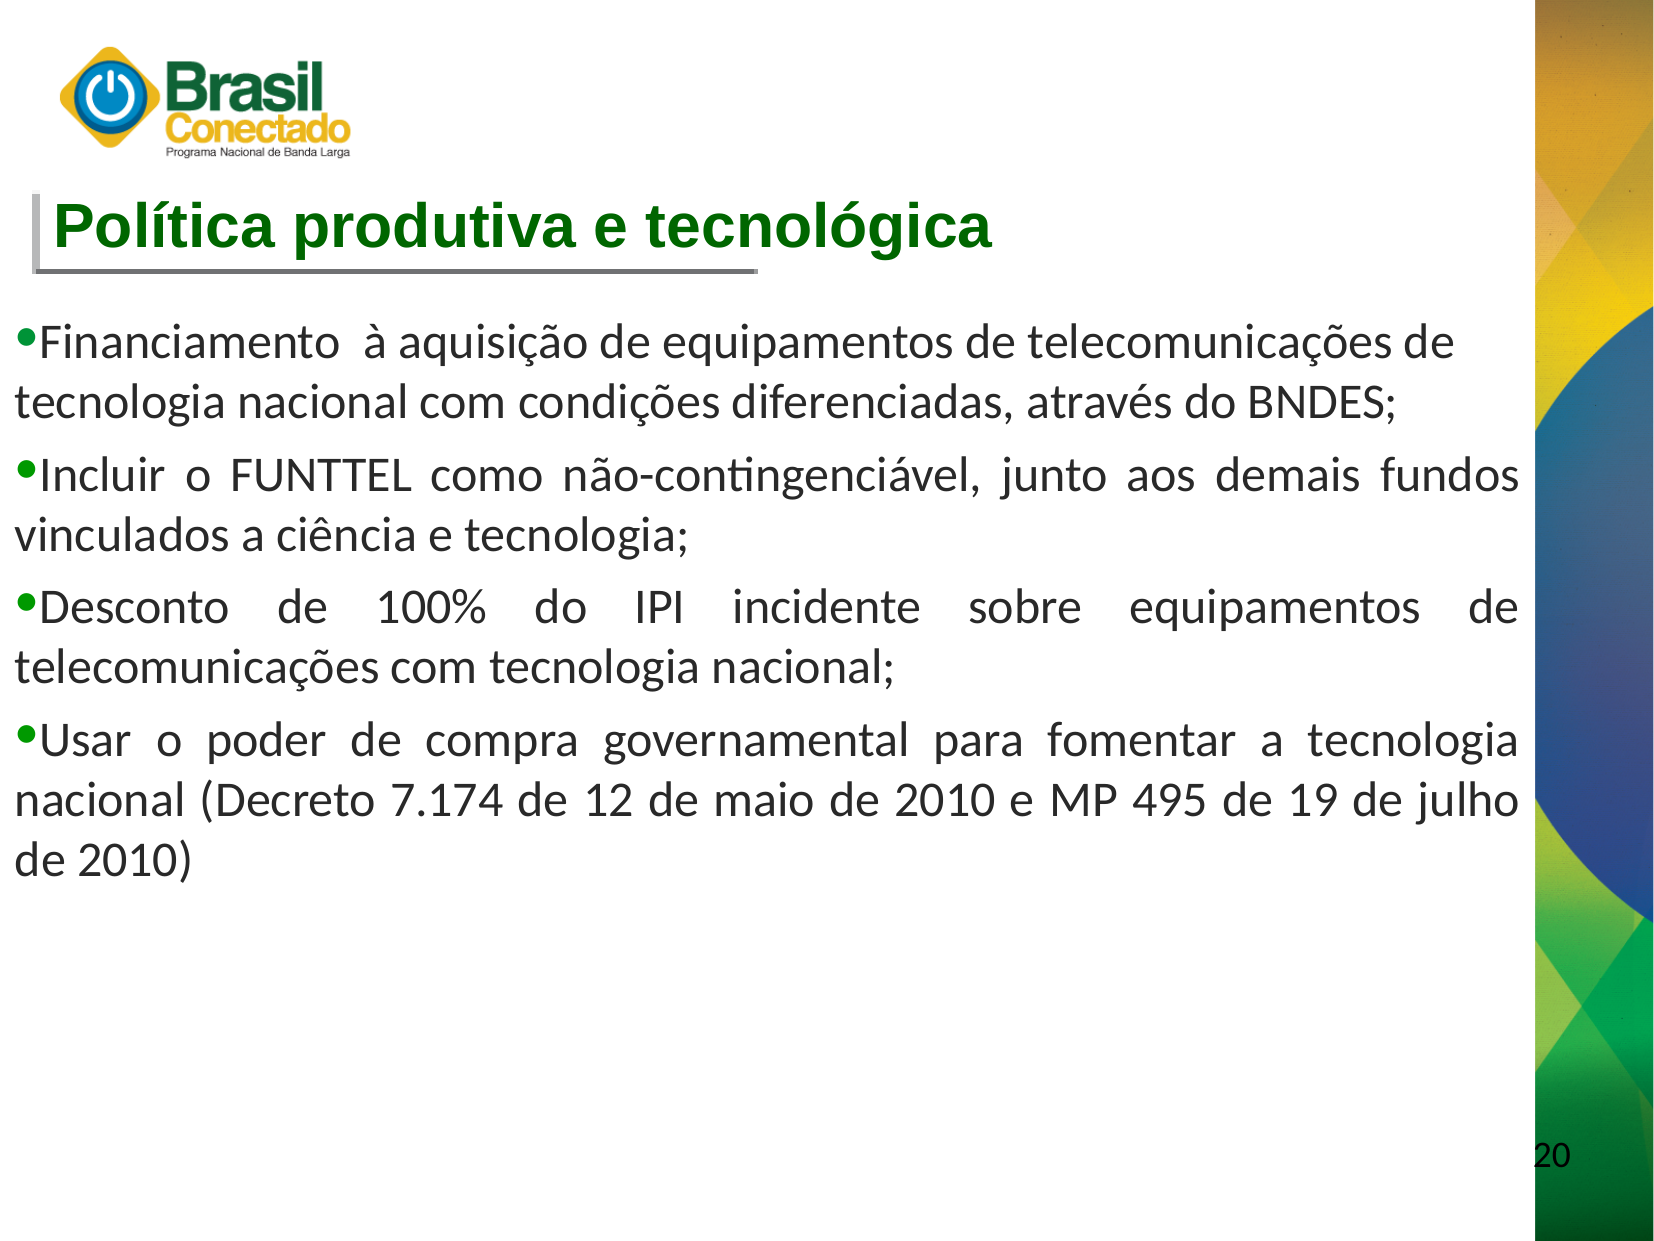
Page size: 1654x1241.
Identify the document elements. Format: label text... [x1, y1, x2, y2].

text_box Política produtiva e tecnológica [38, 177, 1447, 304]
picture [0, 0, 1654, 1241]
text_box 20 [1185, 1129, 1571, 1216]
text_box Financiamento à aquisição de equipamentos de telecomunicações de tecnologia nacional com condições diferenciadas, através do BNDES; Incluir o FUNTTEL como não-contingenciável, junto aos demais fundos vinculados a ciência e tecnologia; Desconto de 100% do IPI incidente sobre equipamentos de telecomunicações com tecnologia nacional; Usar o poder de compra governamental para fomentar a tecnologia nacional (Decreto 7.174 de 12 de maio de 2010 e MP 495 de 19 de julho de 2010) [0, 301, 1536, 894]
